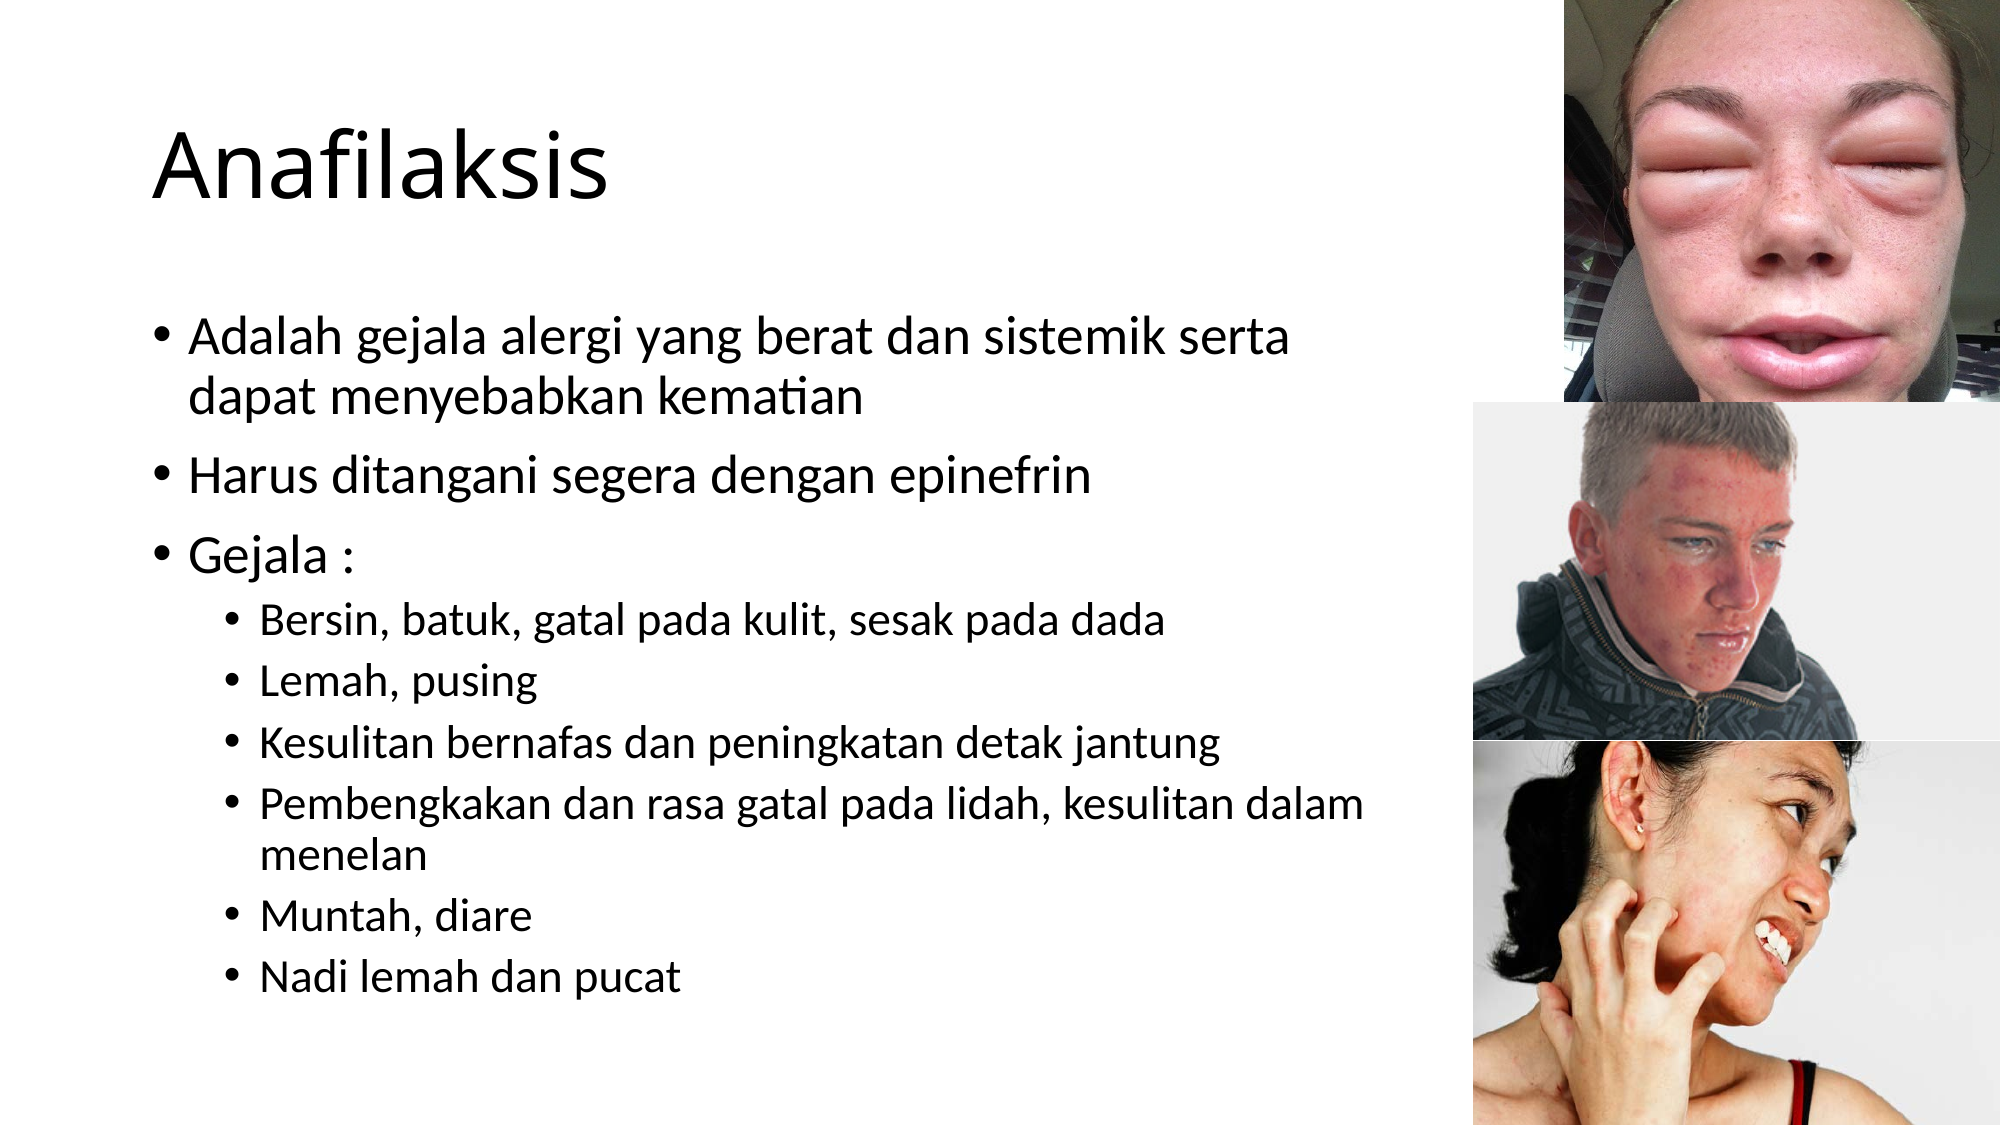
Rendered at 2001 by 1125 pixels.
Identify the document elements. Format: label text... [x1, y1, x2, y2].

title Anafilaksis [137, 59, 1564, 278]
picture [1473, 741, 2000, 1125]
list Adalah gejala alergi yang berat dan sistemik serta dapat menyebabkan kematian Harus ditangani segera dengan epinefrin Gejala : Bersin, batuk, gatal pada kulit, sesak pada dada Lemah, pusing Kesulitan bernafas dan peningkatan detak jantung Pembengkakan dan rasa gatal pada lidah, kesulitan dalam menelan Muntah, diare Nadi lemah dan pucat [137, 299, 1411, 1014]
picture [1473, 0, 2000, 740]
